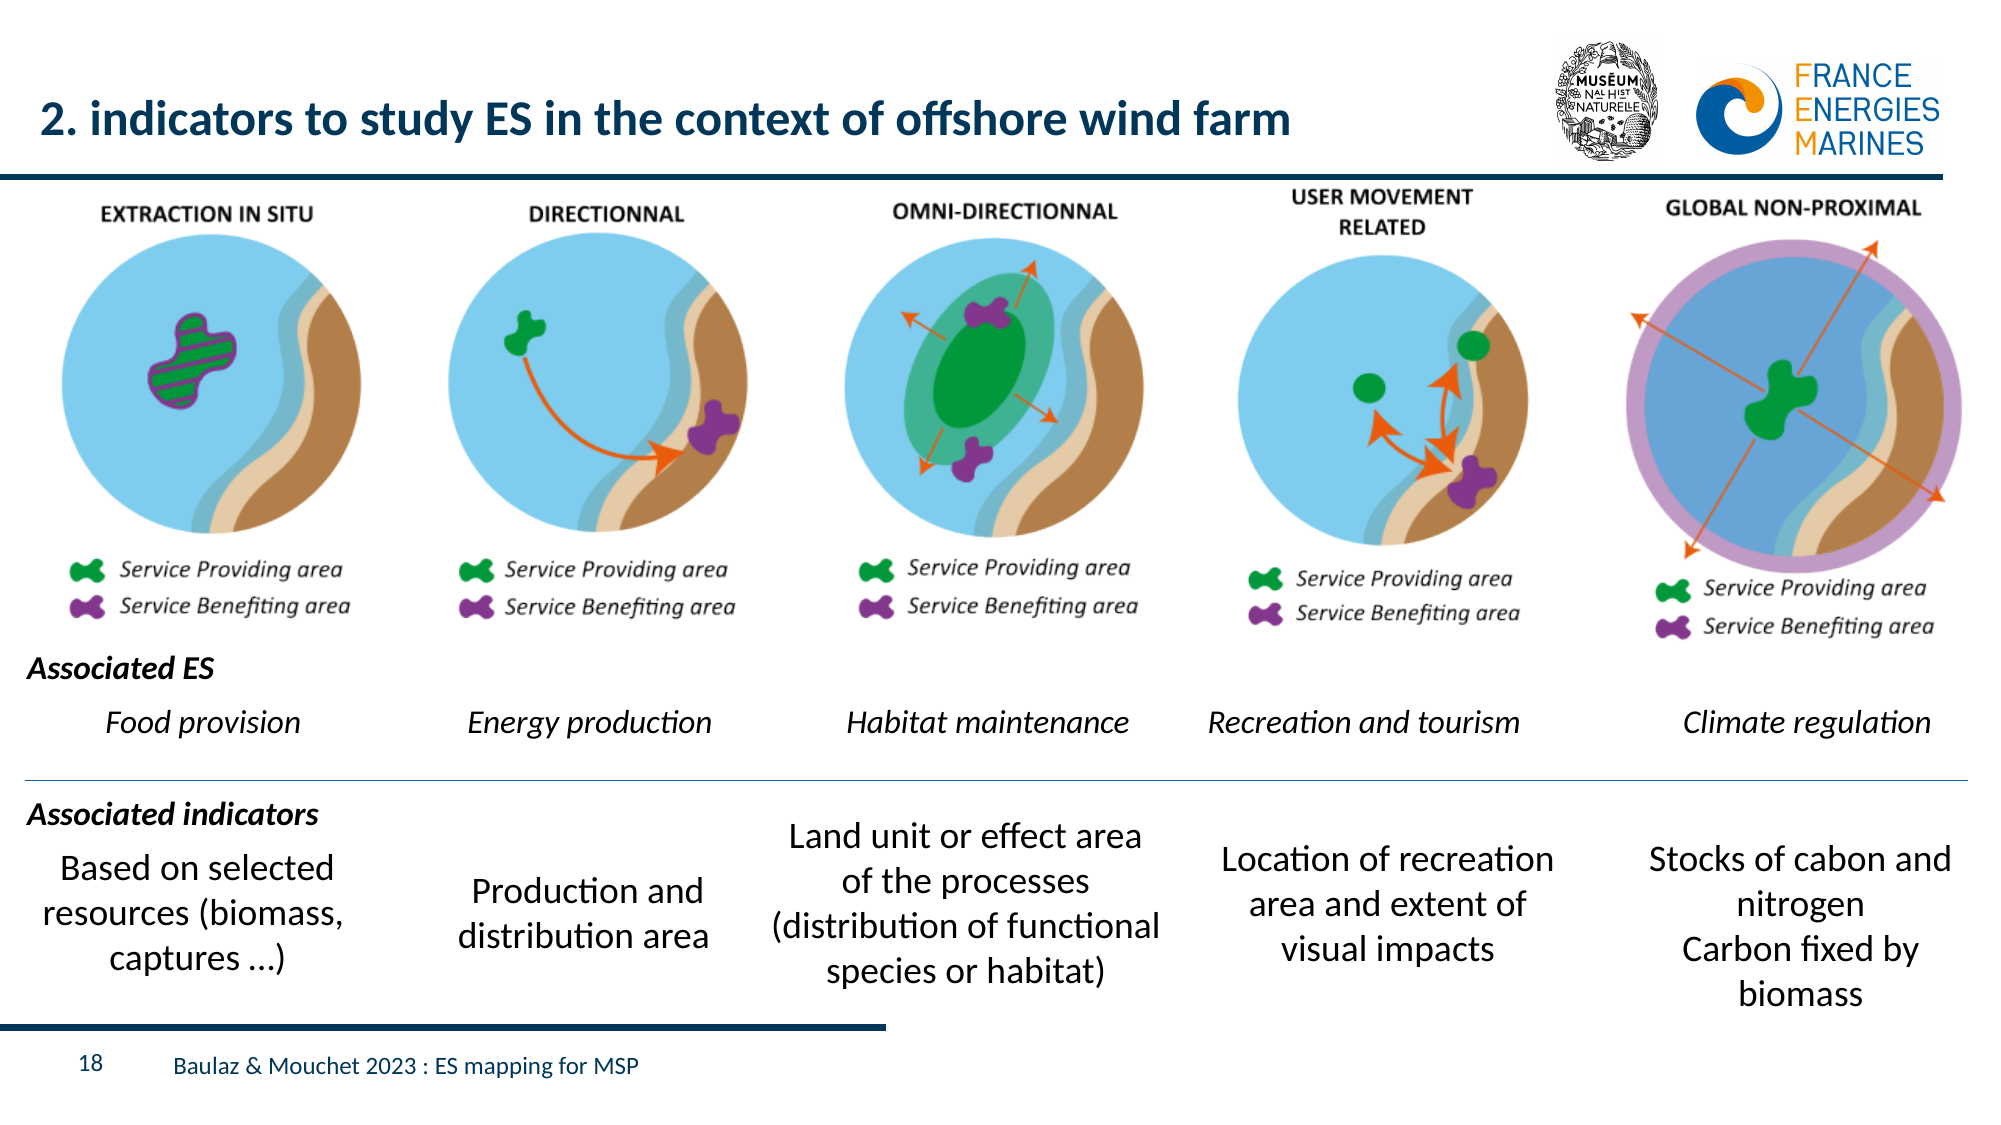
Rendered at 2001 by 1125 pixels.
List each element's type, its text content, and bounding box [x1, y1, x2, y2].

text_box 2. indicators to study ES in the context of offshore wind farm [24, 60, 1616, 178]
text_box Production and distribution area [426, 858, 750, 964]
picture [437, 187, 765, 622]
text_box Habitat maintenance [831, 692, 1184, 748]
text_box Energy production [452, 692, 750, 748]
text_box Associated indicators [12, 784, 371, 840]
picture [1225, 187, 1540, 639]
picture [1605, 187, 1968, 653]
picture [831, 187, 1159, 635]
text_box Recreation and tourism [1192, 692, 1553, 748]
footer Baulaz & Mouchet 2023 : ES mapping for MSP [158, 1042, 878, 1103]
text_box Location of recreation area and extent of visual impacts [1192, 826, 1584, 977]
text_box Associated ES [12, 638, 246, 694]
picture [1552, 37, 1663, 166]
text_box Food provision [90, 692, 349, 748]
text_box Climate regulation [1668, 692, 1968, 748]
text_box Based on selected resources (biomass, captures …) [18, 835, 378, 986]
text_box Land unit or effect area of the processes (distribution of functional species or habitat) [755, 803, 1177, 999]
picture [43, 187, 371, 638]
slide_number 18 [63, 1038, 142, 1103]
text_box Stocks of cabon and nitrogen Carbon fixed by biomass [1605, 826, 1997, 1021]
picture [1696, 63, 1943, 155]
